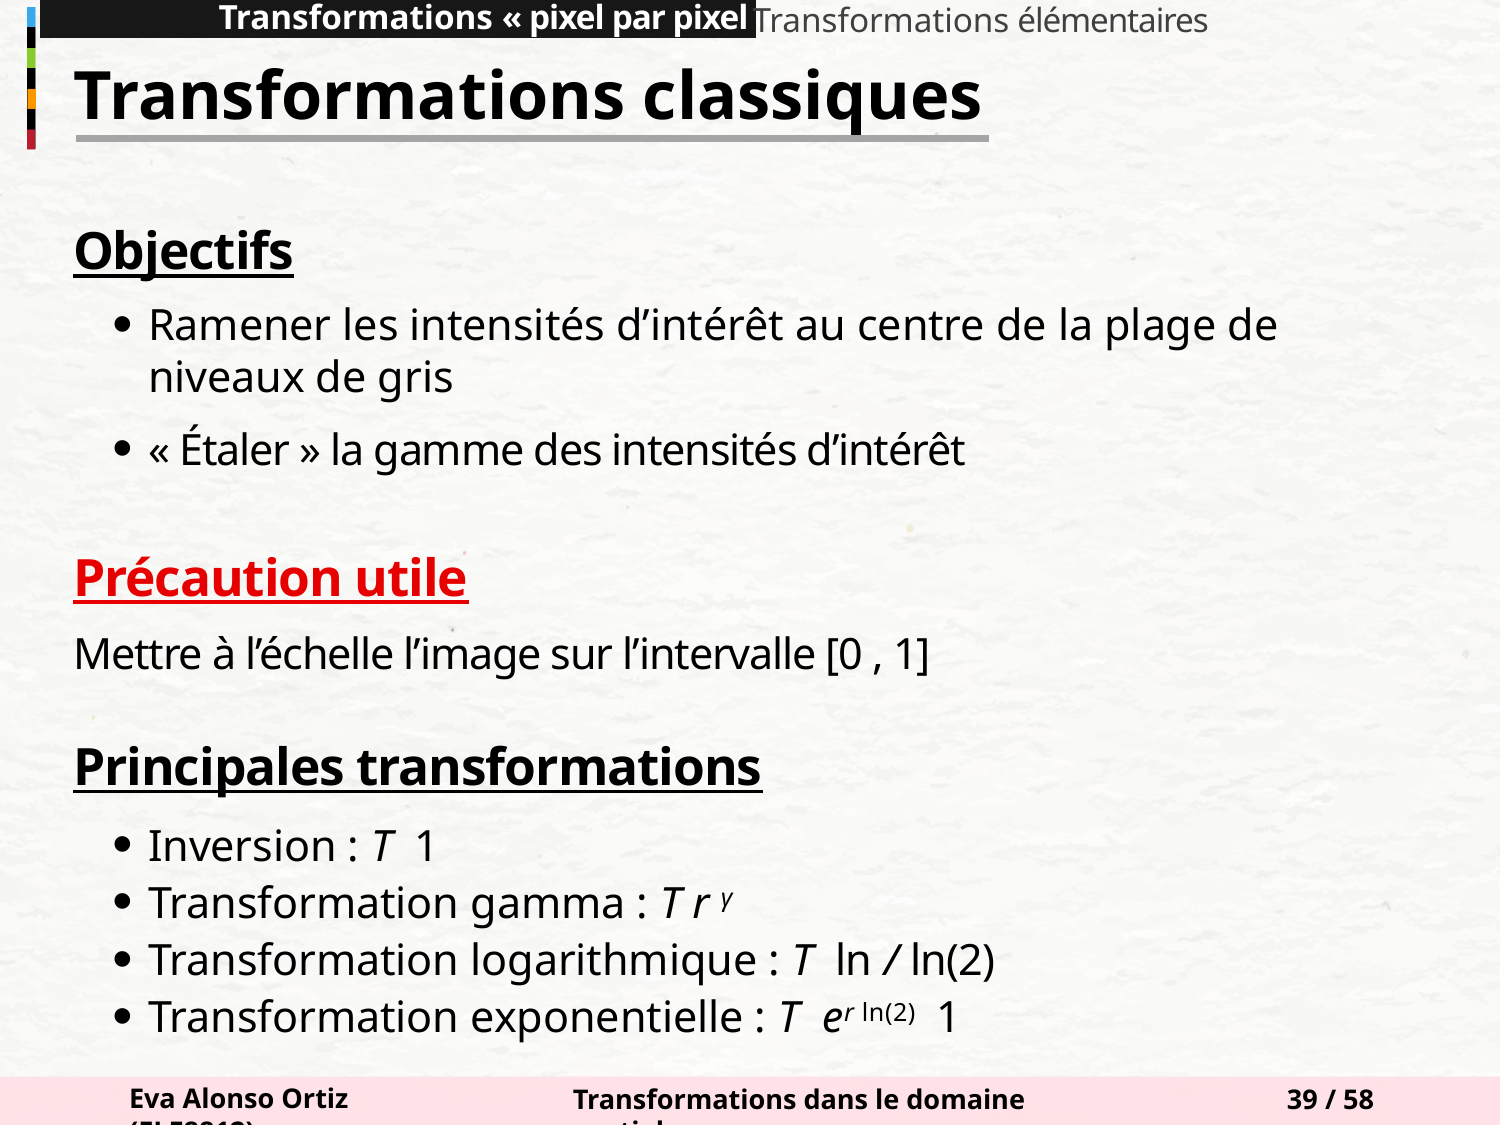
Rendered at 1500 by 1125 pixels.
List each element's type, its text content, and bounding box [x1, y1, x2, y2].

text_box Transformations classiques [59, 45, 1420, 141]
text_box Transformations élémentaires [737, 0, 1224, 47]
picture [0, 0, 1500, 1125]
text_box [40, 0, 755, 46]
